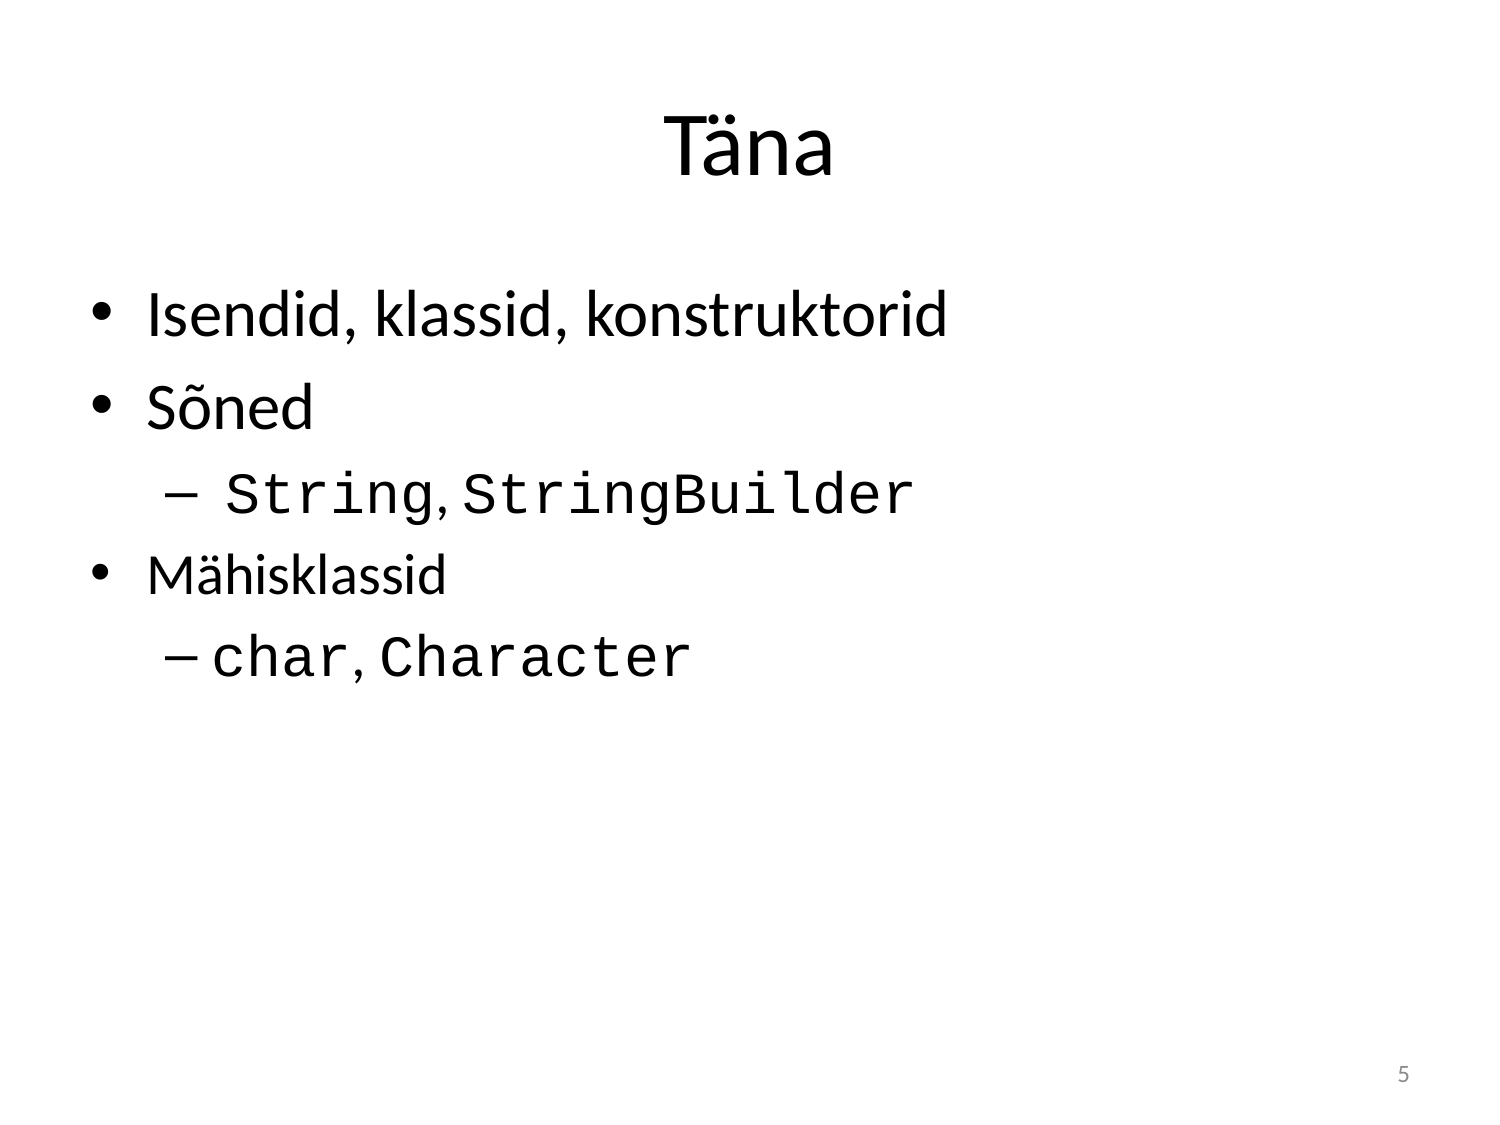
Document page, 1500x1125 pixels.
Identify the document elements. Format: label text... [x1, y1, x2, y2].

title Täna [75, 45, 1425, 233]
slide_number 5 [1074, 1042, 1425, 1103]
list Isendid, klassid, konstruktorid Sõned String, StringBuilder Mähisklassid char, Character [75, 262, 1425, 1005]
